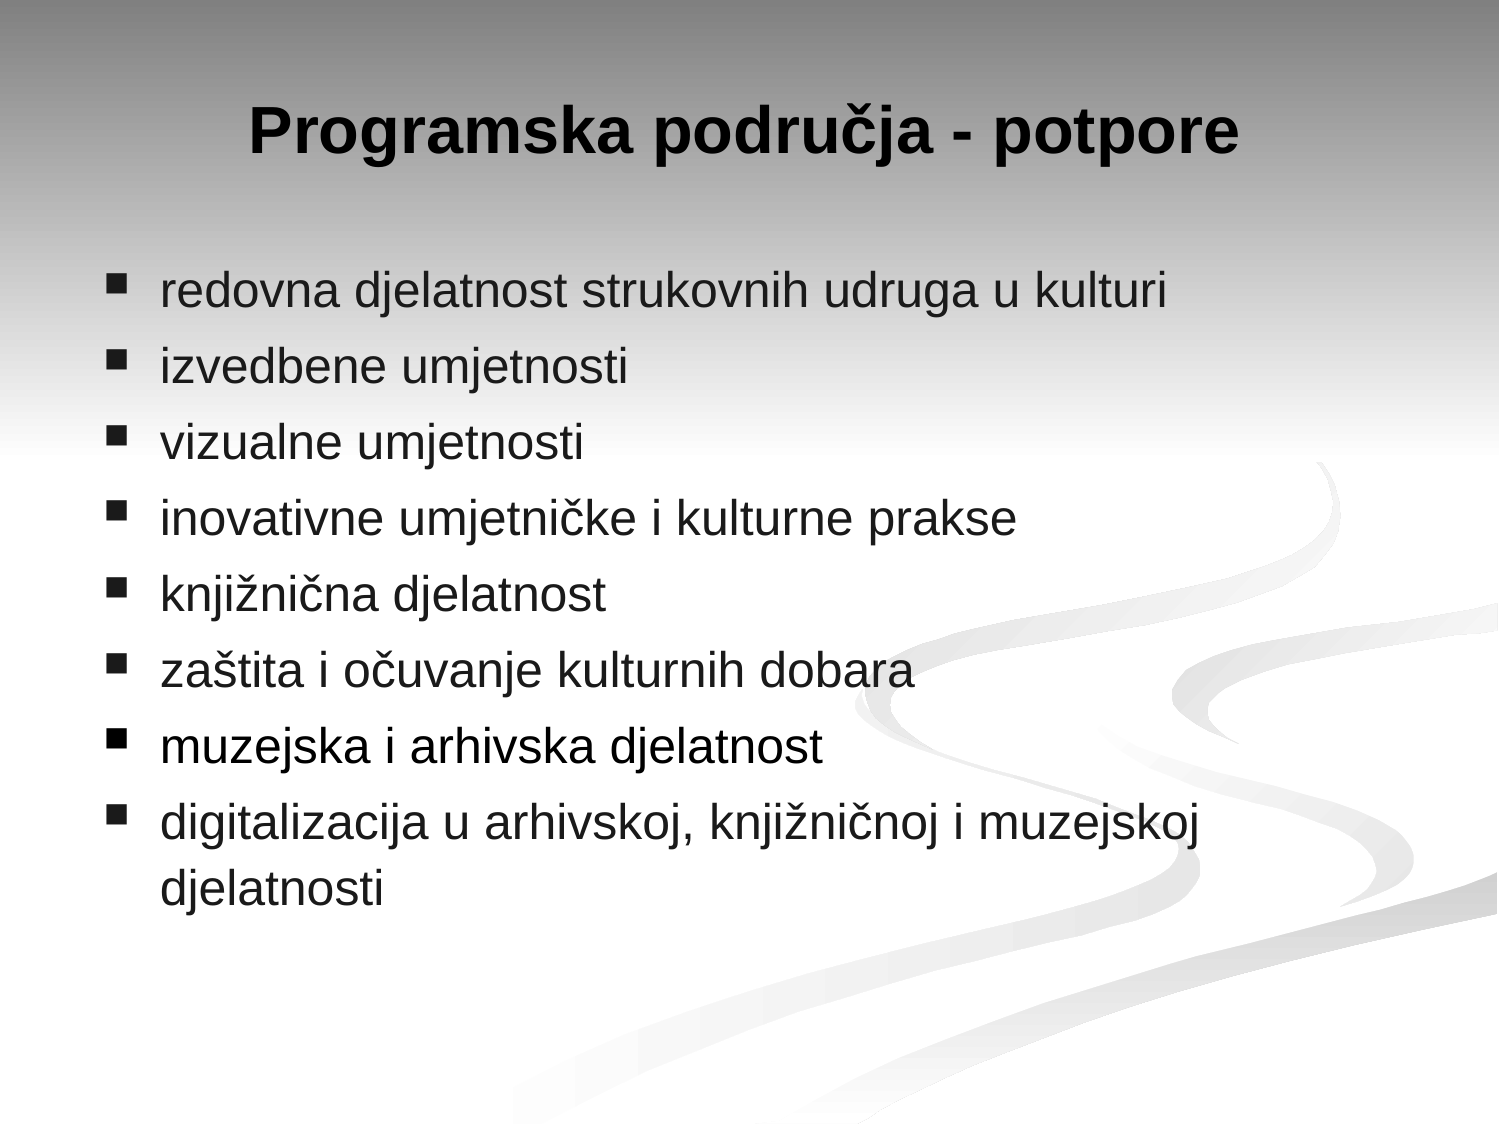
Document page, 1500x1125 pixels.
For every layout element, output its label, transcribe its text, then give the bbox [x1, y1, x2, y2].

list redovna djelatnost strukovnih udruga u kulturi izvedbene umjetnosti vizualne umjetnosti inovativne umjetničke i kulturne prakse knjižnična djelatnost zaštita i očuvanje kulturnih dobara muzejska i arhivska djelatnost digitalizacija u arhivskoj, knjižničnoj i muzejskoj djelatnosti [88, 184, 1436, 1000]
title Programska područja - potpore [64, 44, 1426, 209]
